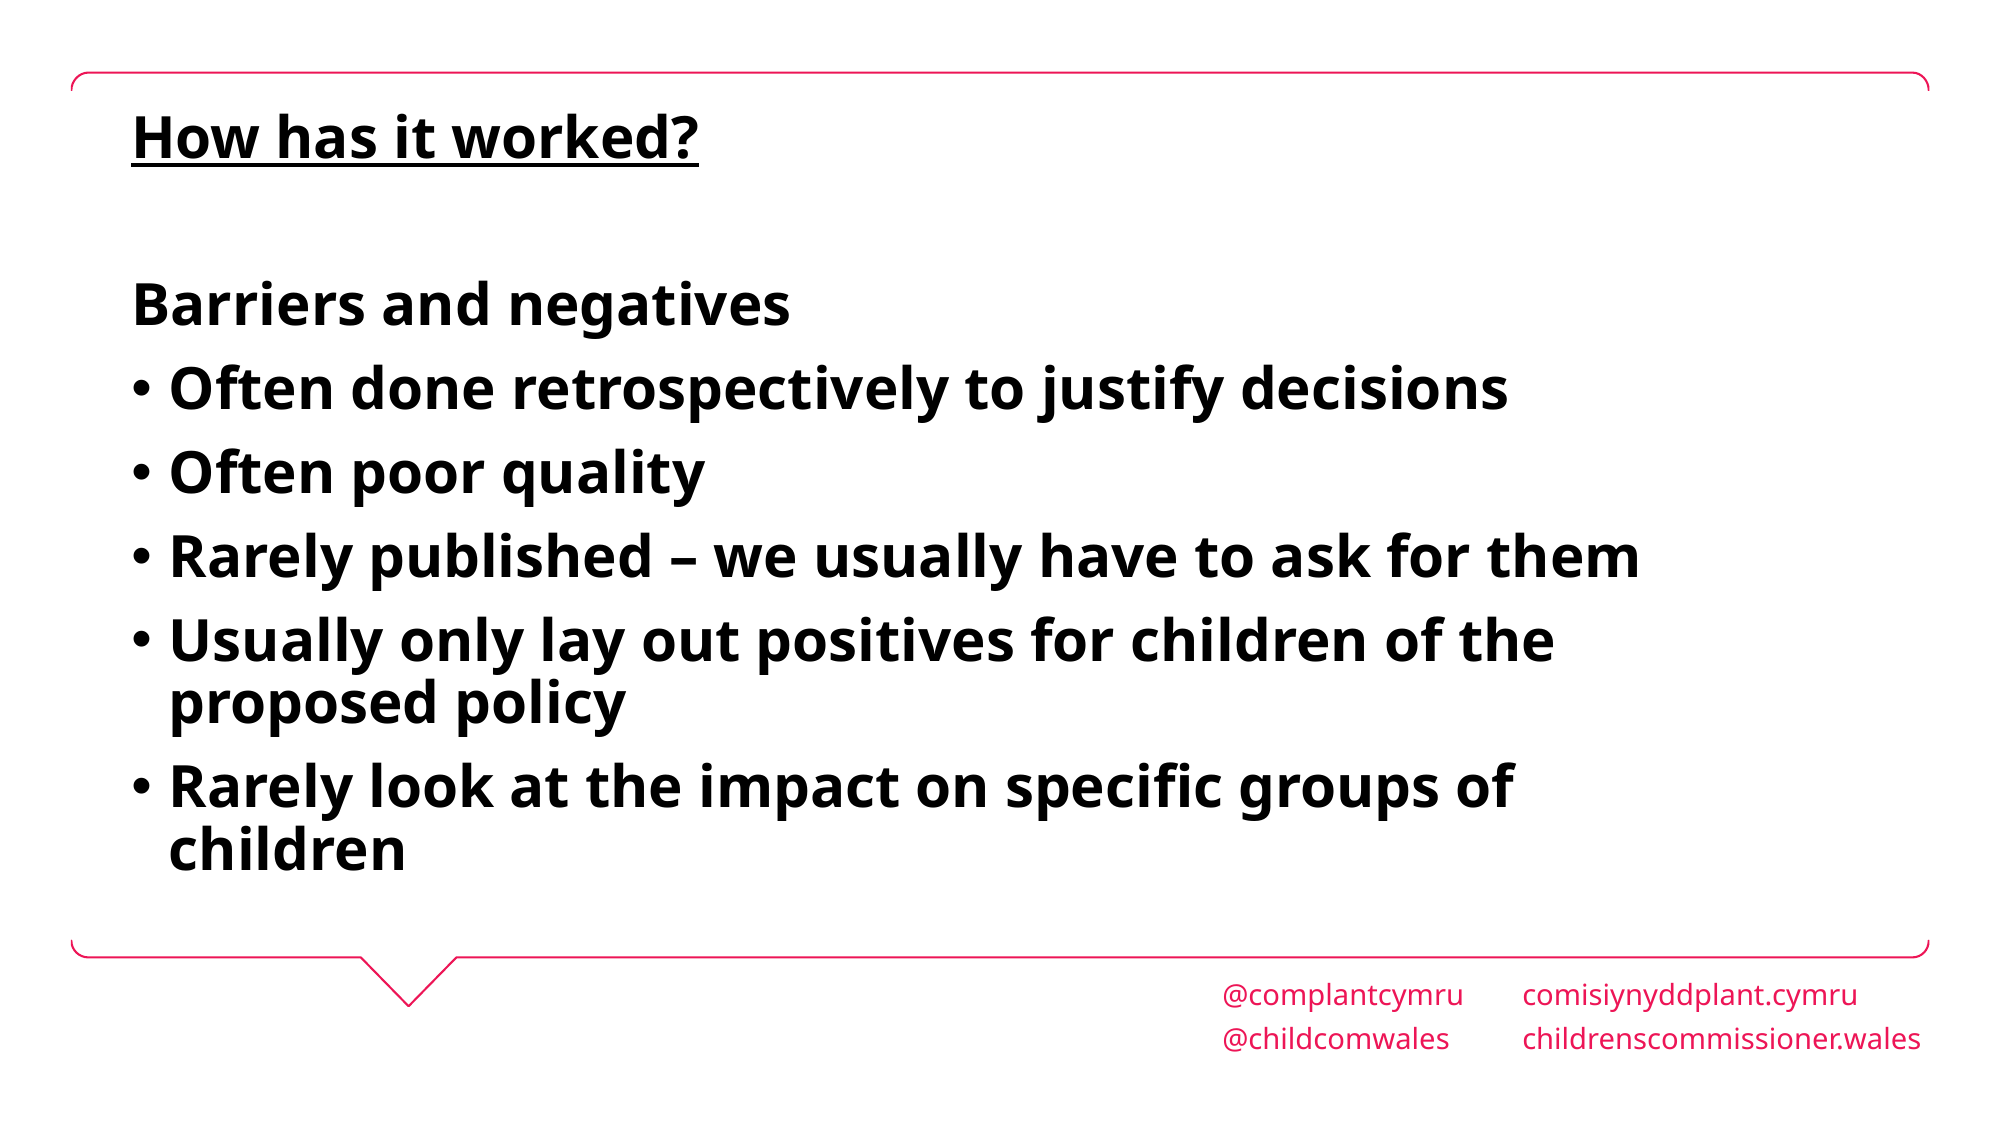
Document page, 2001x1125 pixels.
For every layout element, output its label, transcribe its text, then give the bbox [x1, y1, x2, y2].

list How has it worked? Barriers and negatives Often done retrospectively to justify decisions Often poor quality Rarely published – we usually have to ask for them Usually only lay out positives for children of the proposed policy Rarely look at the impact on specific groups of children [131, 107, 1724, 947]
